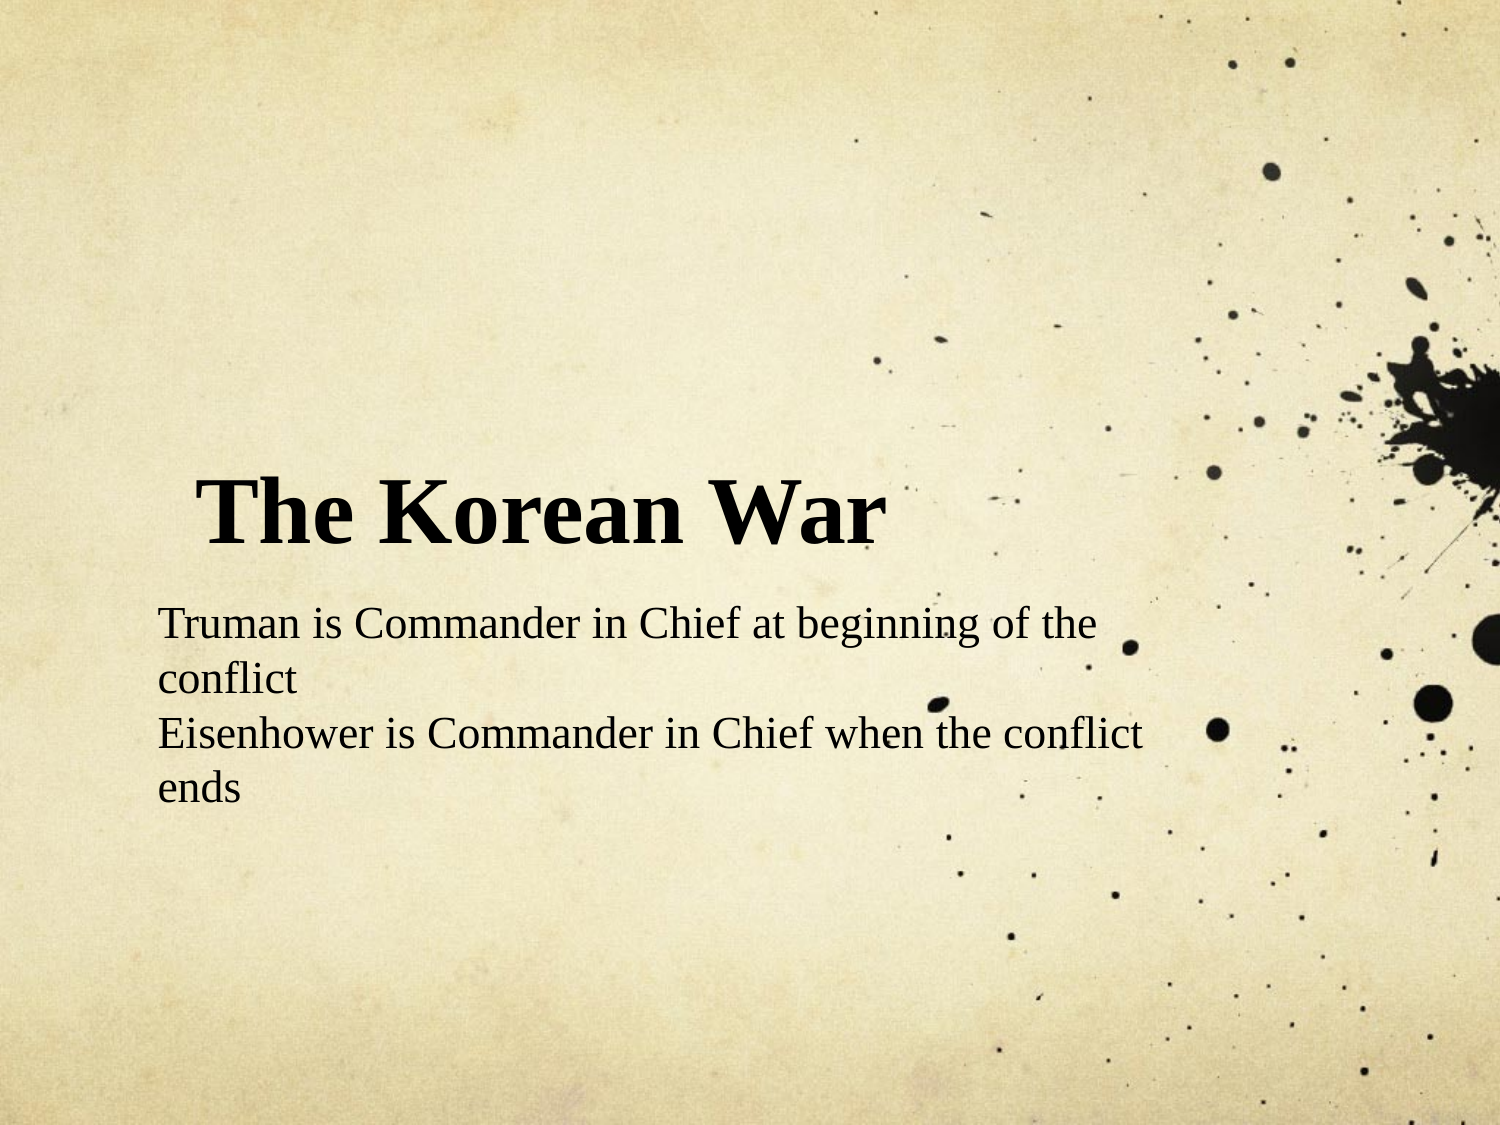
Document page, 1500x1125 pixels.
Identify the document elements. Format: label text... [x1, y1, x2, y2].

text_box The Korean War [187, 375, 1463, 563]
text_box Truman is Commander in Chief at beginning of the conflict Eisenhower is Commander in Chief when the conflict ends [142, 592, 1193, 880]
picture [0, 0, 1500, 1125]
